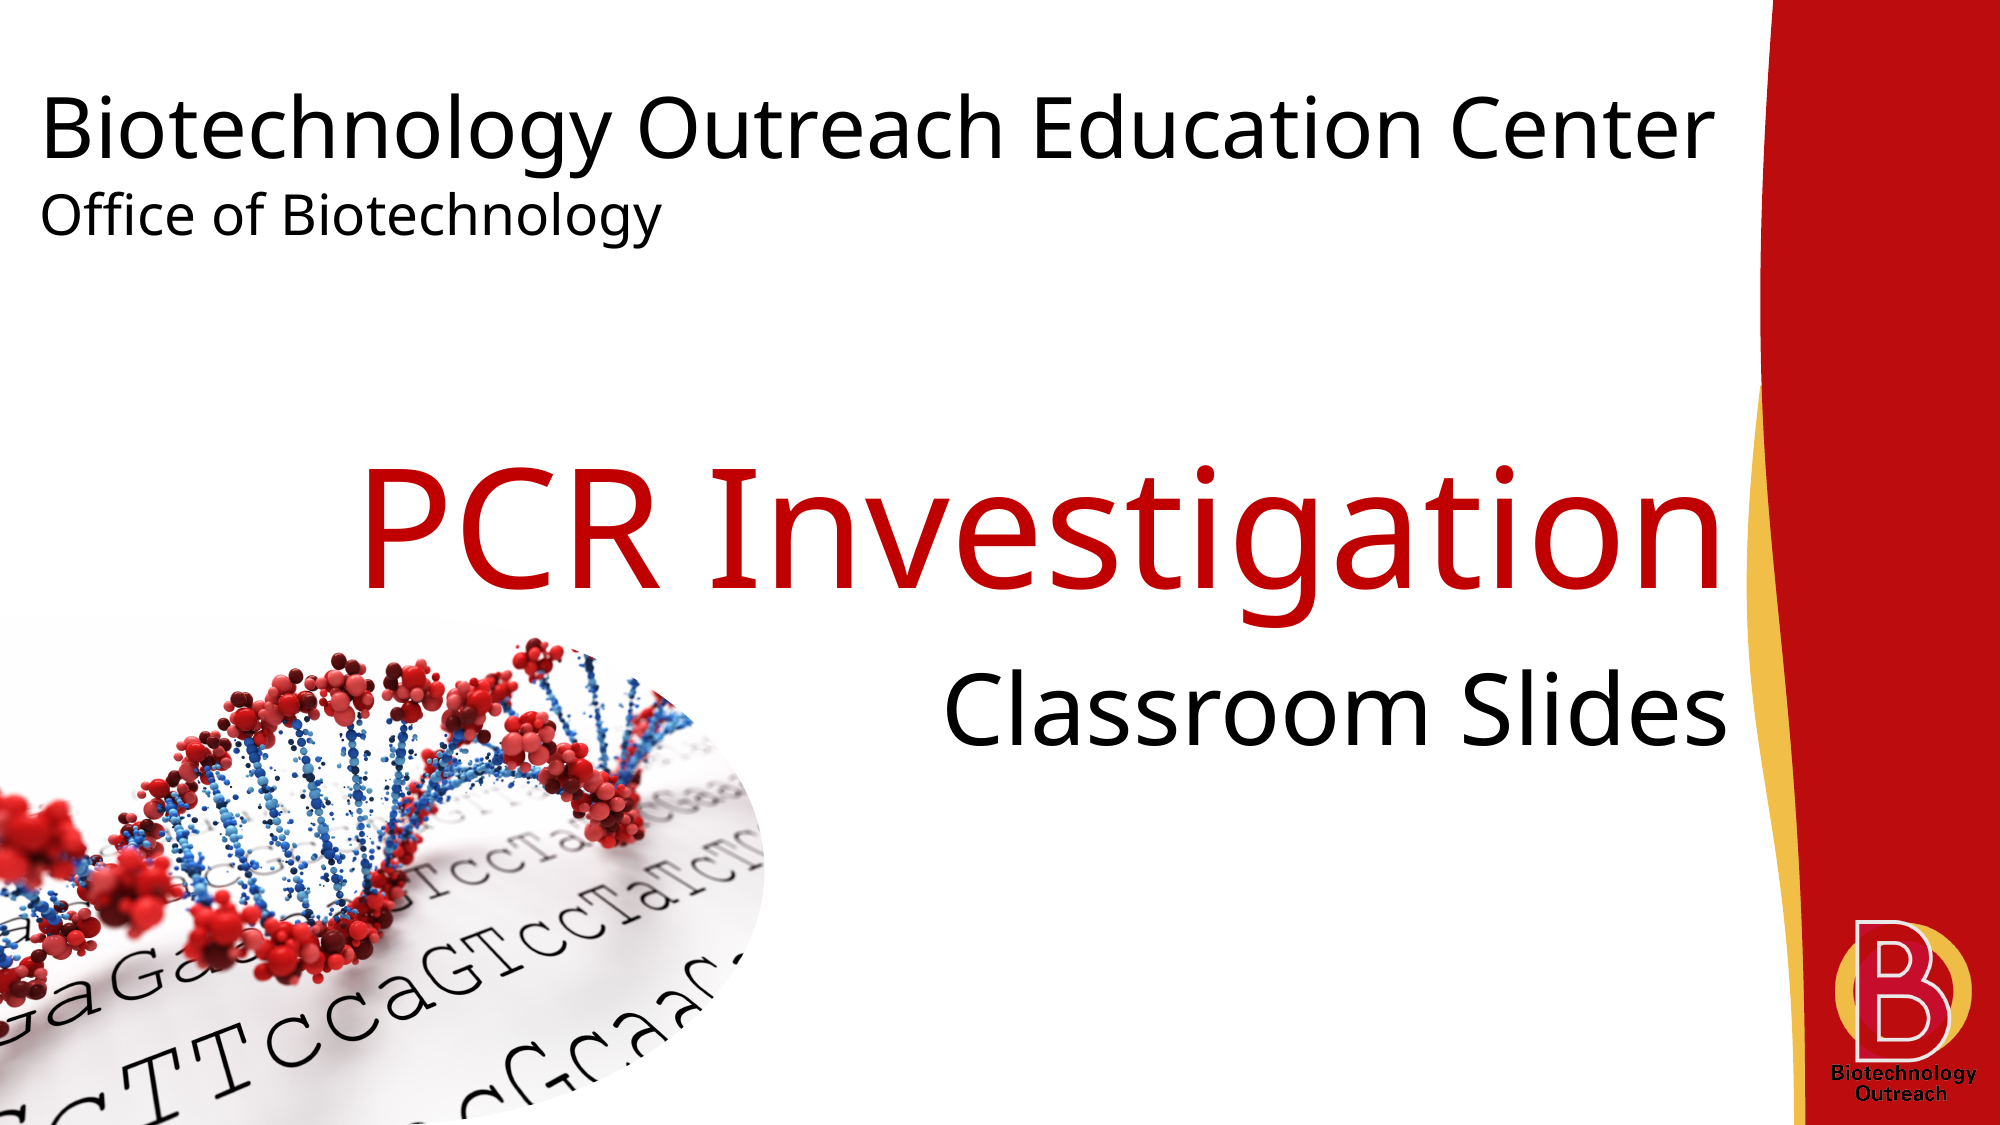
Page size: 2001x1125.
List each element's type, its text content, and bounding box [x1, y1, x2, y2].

picture [0, 615, 765, 1125]
title Biotechnology Outreach Education Center Office of Biotechnology [24, 35, 1747, 258]
picture [1830, 920, 1977, 1106]
subtitle PCR Investigation Classroom Slides [253, 257, 1747, 927]
